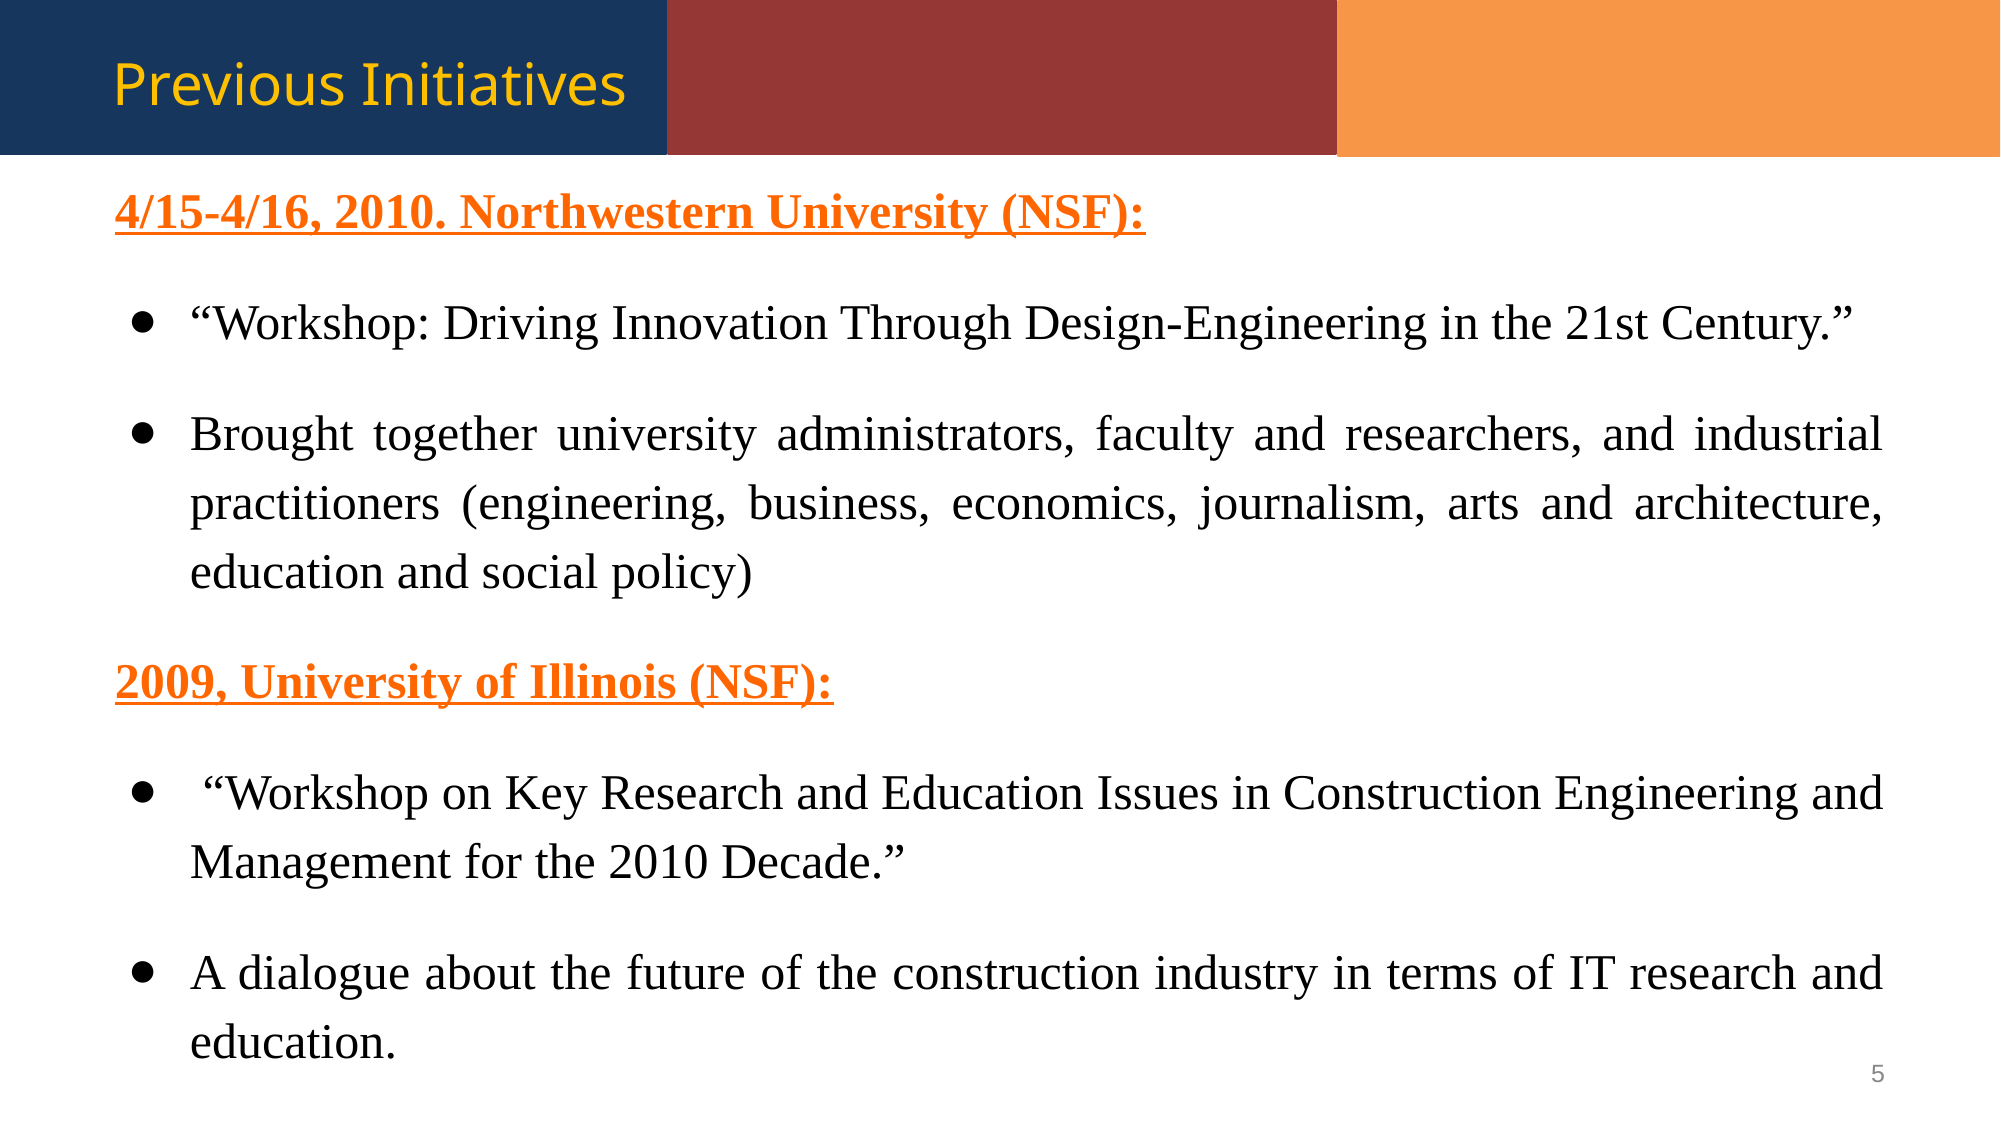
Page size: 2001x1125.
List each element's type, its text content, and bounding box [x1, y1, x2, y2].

title Previous Initiatives [97, 25, 1498, 139]
slide_number 5 [1433, 1042, 1900, 1103]
list 4/15-4/16, 2010. Northwestern University (NSF): “Workshop: Driving Innovation Through Design-Engineering in the 21st Century.” Brought together university administrators, faculty and researchers, and industrial practitioners (engineering, business, economics, journalism, arts and architecture, education and social policy) 2009, University of Illinois (NSF): “Workshop on Key Research and Education Issues in Construction Engineering and Management for the 2010 Decade.” A dialogue about the future of the construction industry in terms of IT research and education. [99, 162, 1900, 963]
